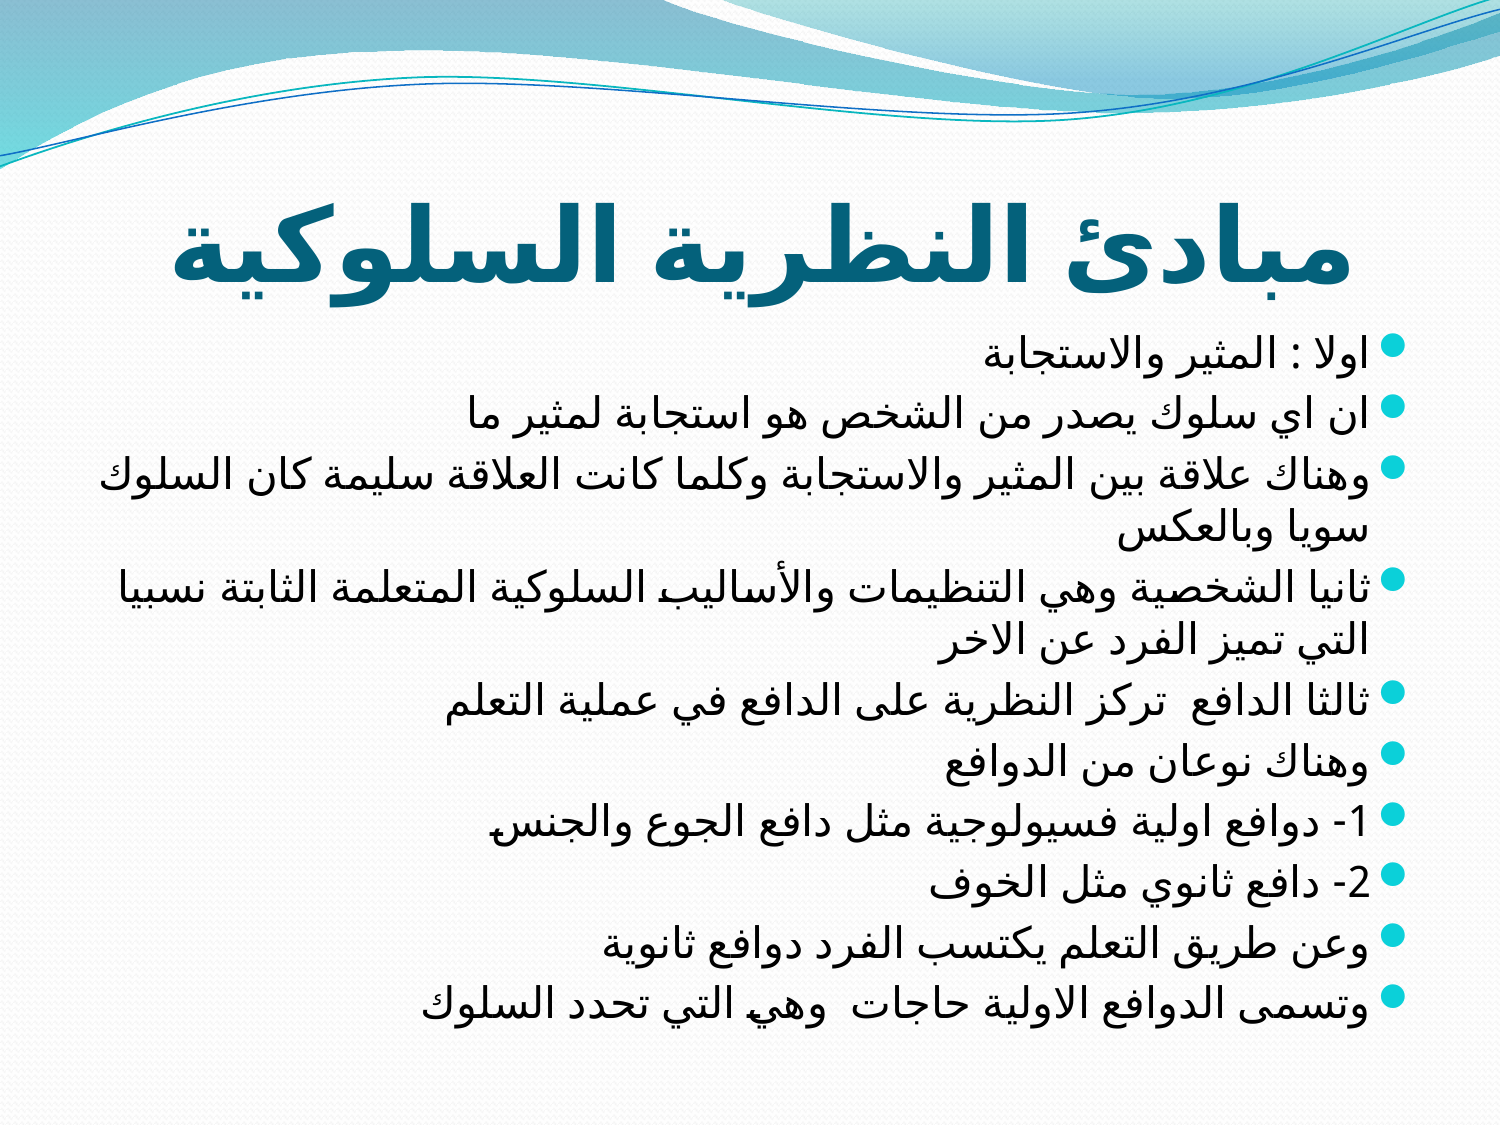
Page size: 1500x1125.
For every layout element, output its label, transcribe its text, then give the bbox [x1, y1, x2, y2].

list اولا : المثير والاستجابة ان اي سلوك يصدر من الشخص هو استجابة لمثير ما وهناك علاقة بين المثير والاستجابة وكلما كانت العلاقة سليمة كان السلوك سويا وبالعكس ثانيا الشخصية وهي التنظيمات والأساليب السلوكية المتعلمة الثابتة نسبيا التي تميز الفرد عن الاخر ثالثا الدافع تركز النظرية على الدافع في عملية التعلم وهناك نوعان من الدوافع 1- دوافع اولية فسيولوجية مثل دافع الجوع والجنس 2- دافع ثانوي مثل الخوف وعن طريق التعلم يكتسب الفرد دوافع ثانوية وتسمى الدوافع الاولية حاجات وهي التي تحدد السلوك [75, 317, 1425, 1038]
title مبادئ النظرية السلوكية [75, 115, 1425, 303]
